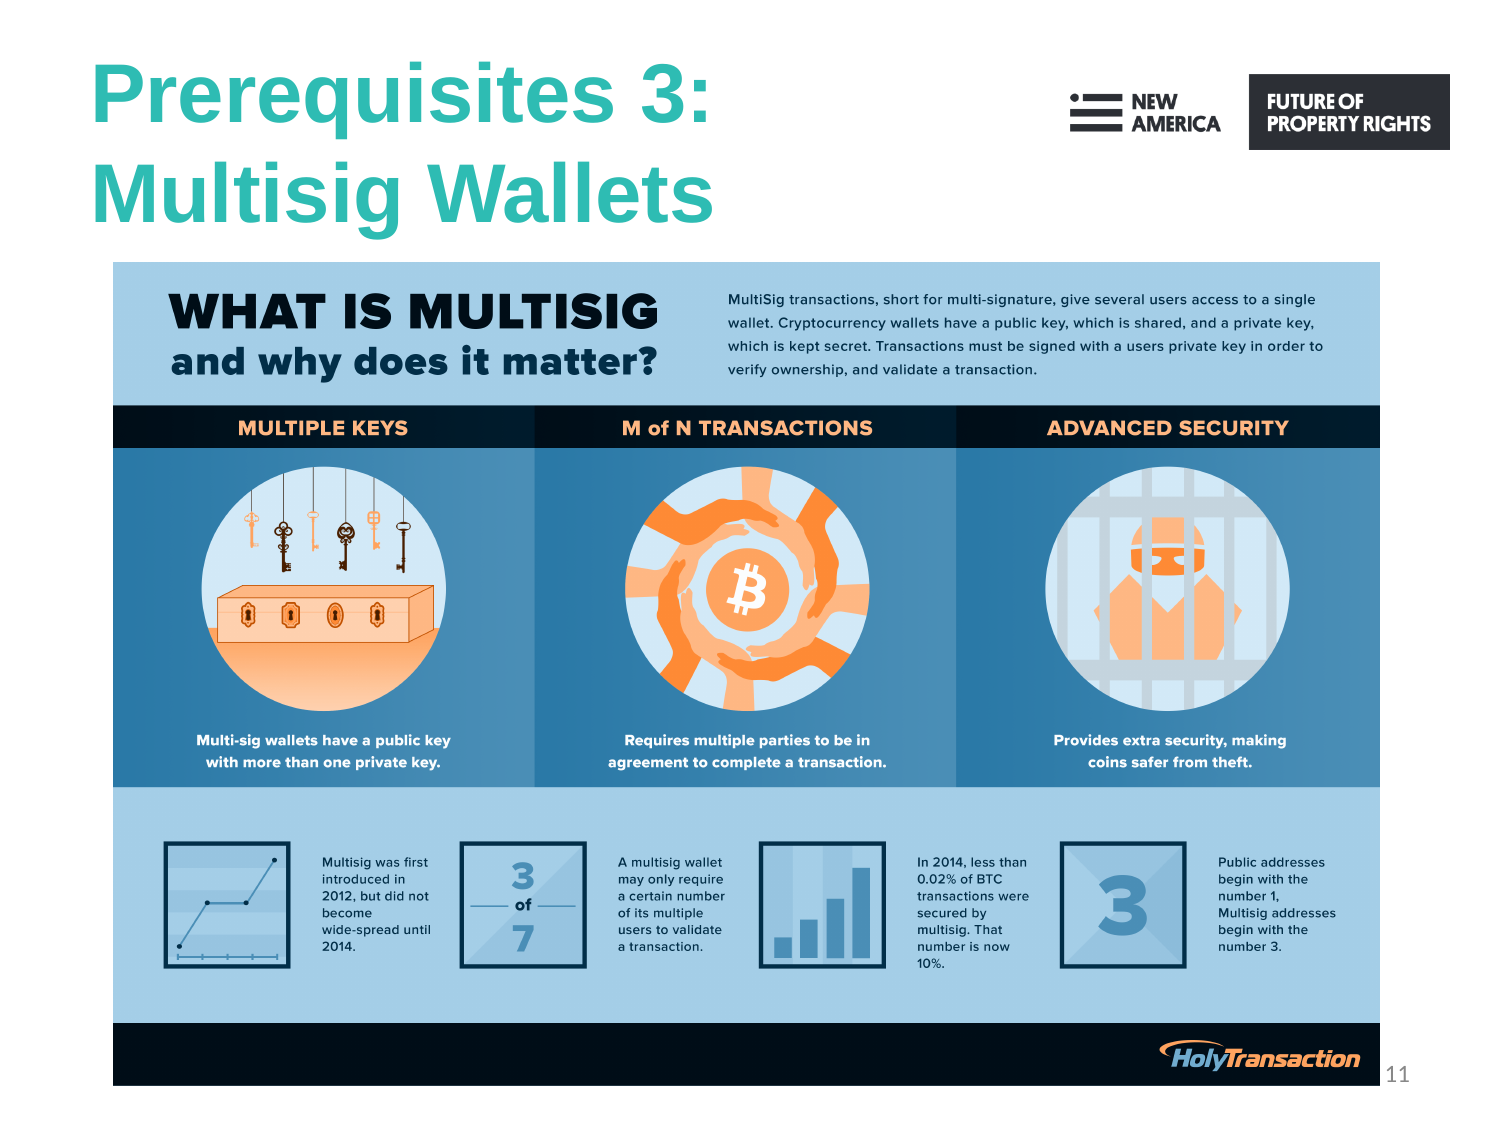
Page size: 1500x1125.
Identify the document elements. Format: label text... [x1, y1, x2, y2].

picture [1069, 74, 1451, 151]
picture [112, 262, 1380, 1086]
title Prerequisites 3: Multisig Wallets [75, 45, 1425, 233]
slide_number 11 [1074, 1042, 1425, 1103]
